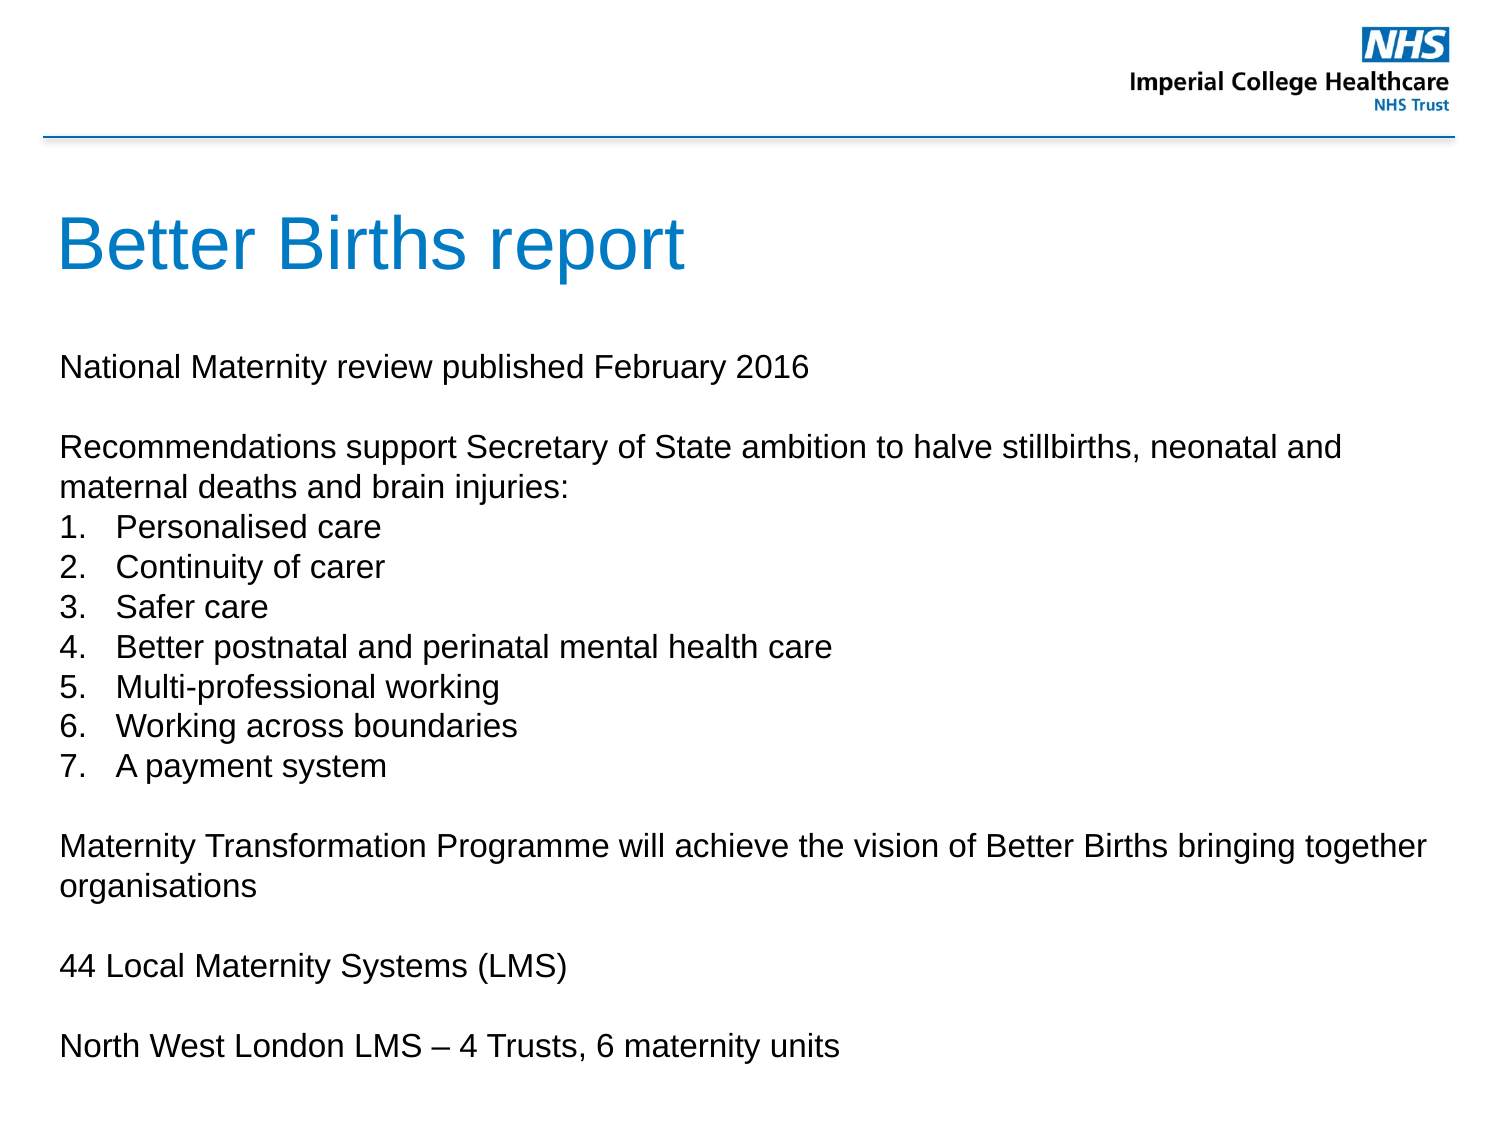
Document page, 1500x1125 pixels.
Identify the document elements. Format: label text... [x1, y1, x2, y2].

title Better Births report [41, 160, 1317, 319]
text_box National Maternity review published February 2016 Recommendations support Secretary of State ambition to halve stillbirths, neonatal and maternal deaths and brain injuries: Personalised care Continuity of carer Safer care Better postnatal and perinatal mental health care Multi-professional working Working across boundaries A payment system Maternity Transformation Programme will achieve the vision of Better Births bringing together organisations 44 Local Maternity Systems (LMS) North West London LMS – 4 Trusts, 6 maternity units [44, 338, 1483, 1072]
picture [1124, 18, 1455, 119]
